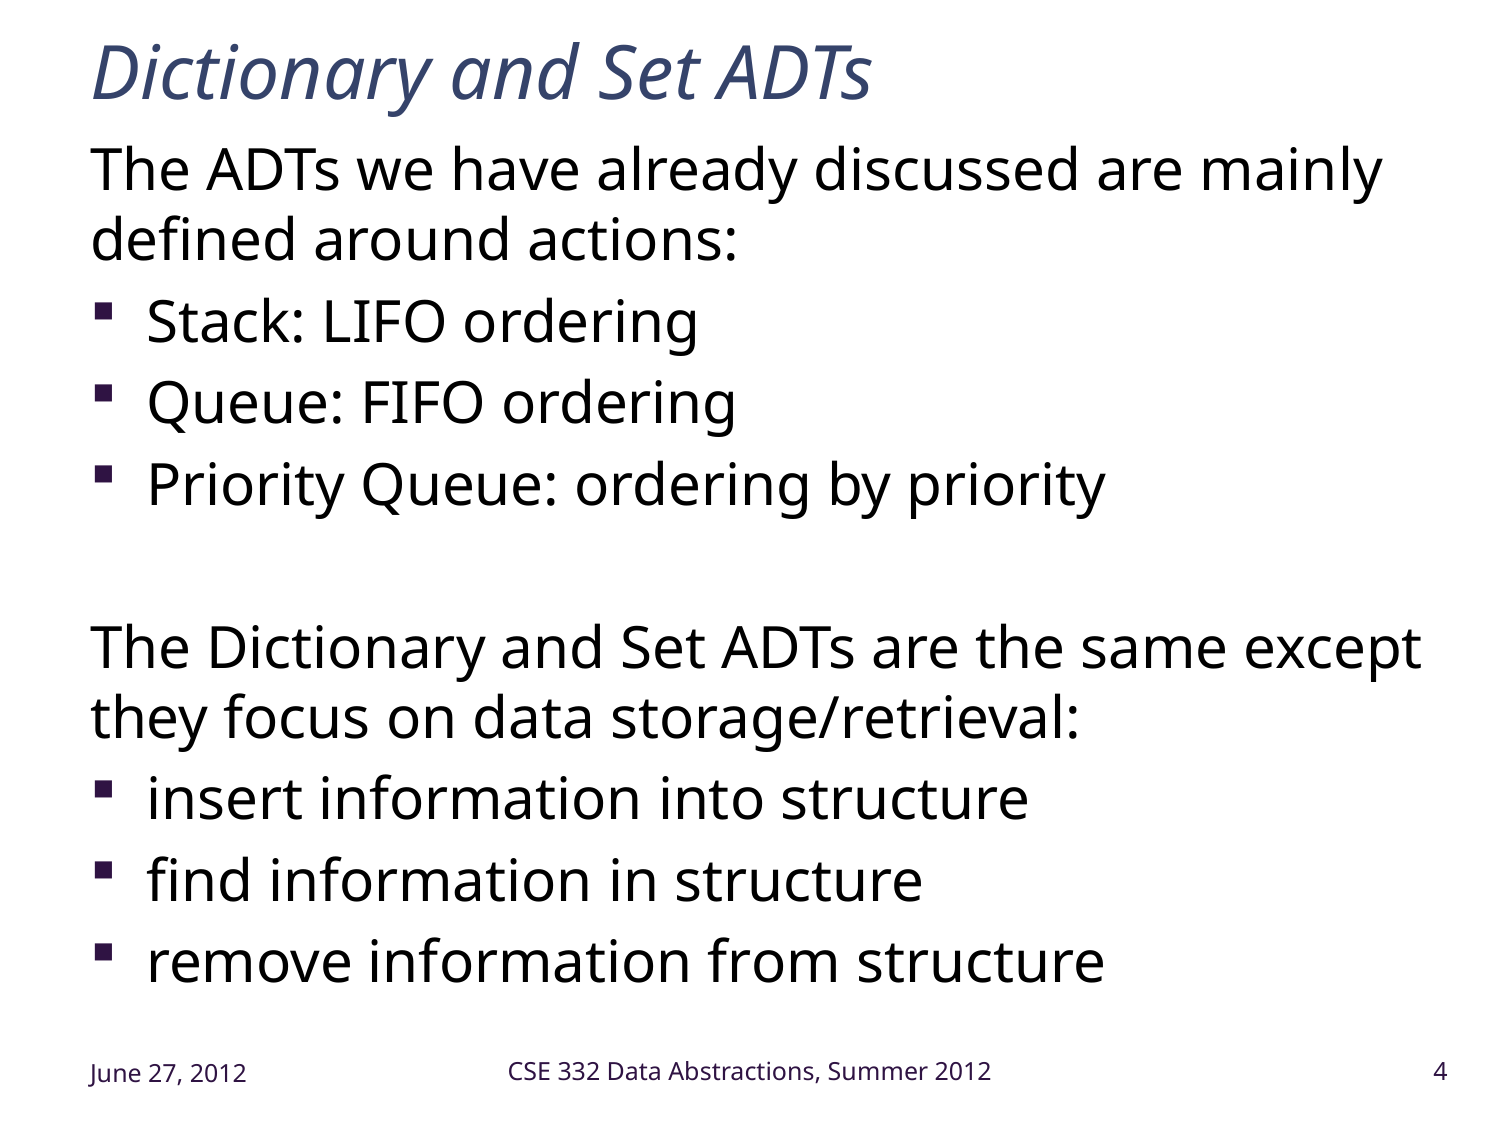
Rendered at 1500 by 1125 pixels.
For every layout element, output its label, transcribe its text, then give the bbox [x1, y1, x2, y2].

title Dictionary and Set ADTs [75, 24, 1463, 105]
slide_number 4 [1333, 1042, 1463, 1103]
footer CSE 332 Data Abstractions, Summer 2012 [348, 1042, 1152, 1103]
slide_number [75, 1042, 338, 1103]
list The ADTs we have already discussed are mainly defined around actions: Stack: LIFO ordering Queue: FIFO ordering Priority Queue: ordering by priority The Dictionary and Set ADTs are the same except they focus on data storage/retrieval: insert information into structure find information in structure remove information from structure [75, 125, 1463, 1025]
